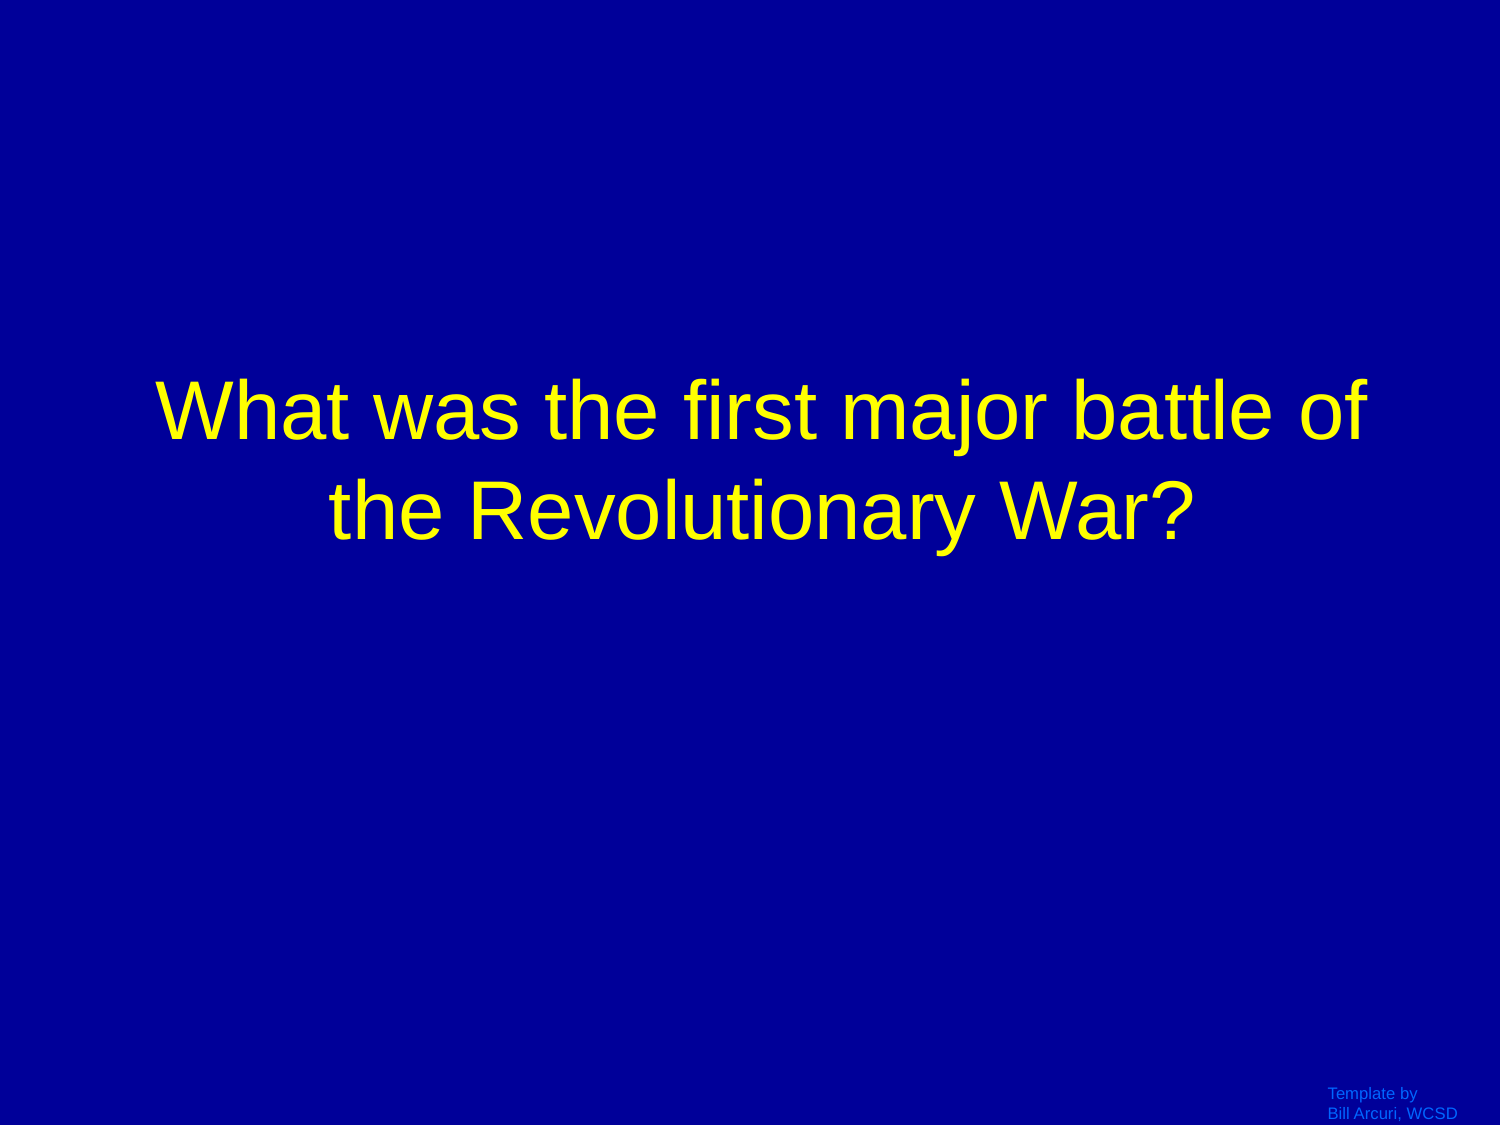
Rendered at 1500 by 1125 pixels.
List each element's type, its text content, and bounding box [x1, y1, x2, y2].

title What was the first major battle of the Revolutionary War? [125, 362, 1400, 550]
slide_number Template by Bill Arcuri, WCSD [1312, 1074, 1476, 1125]
